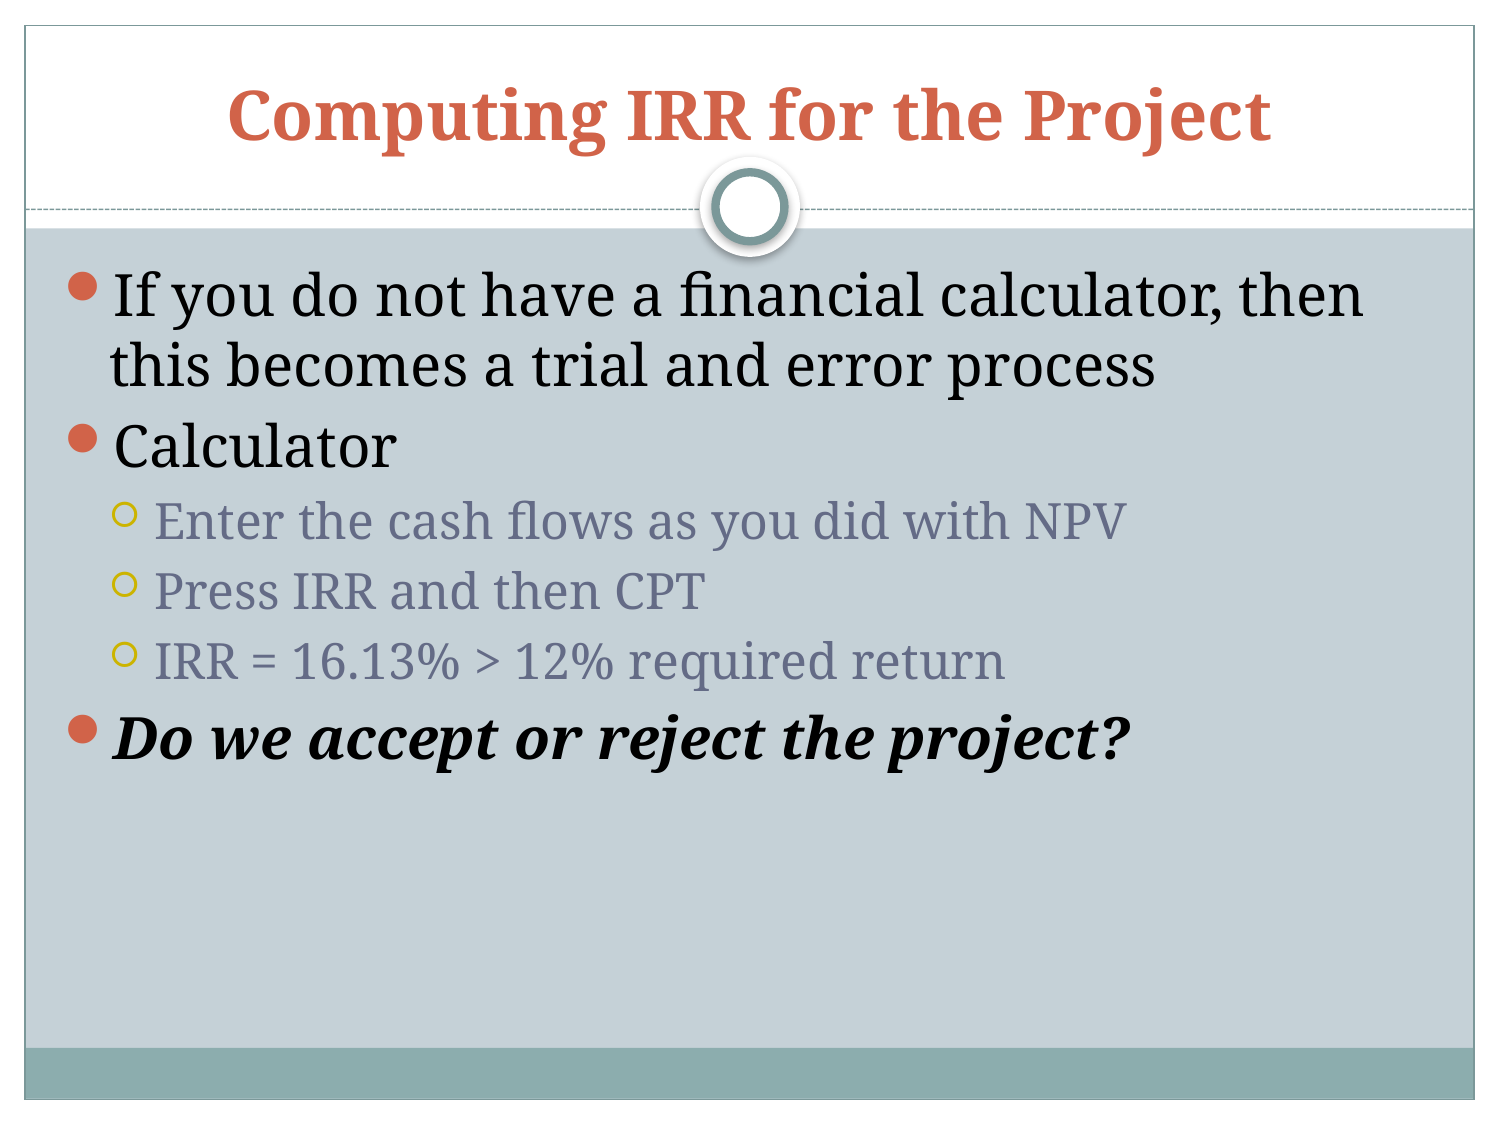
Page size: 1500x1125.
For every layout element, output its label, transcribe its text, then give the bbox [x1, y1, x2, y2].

list If you do not have a financial calculator, then this becomes a trial and error process Calculator Enter the cash flows as you did with NPV Press IRR and then CPT IRR = 16.13% > 12% required return Do we accept or reject the project? [49, 250, 1445, 1001]
title Computing IRR for the Project [49, 37, 1450, 162]
